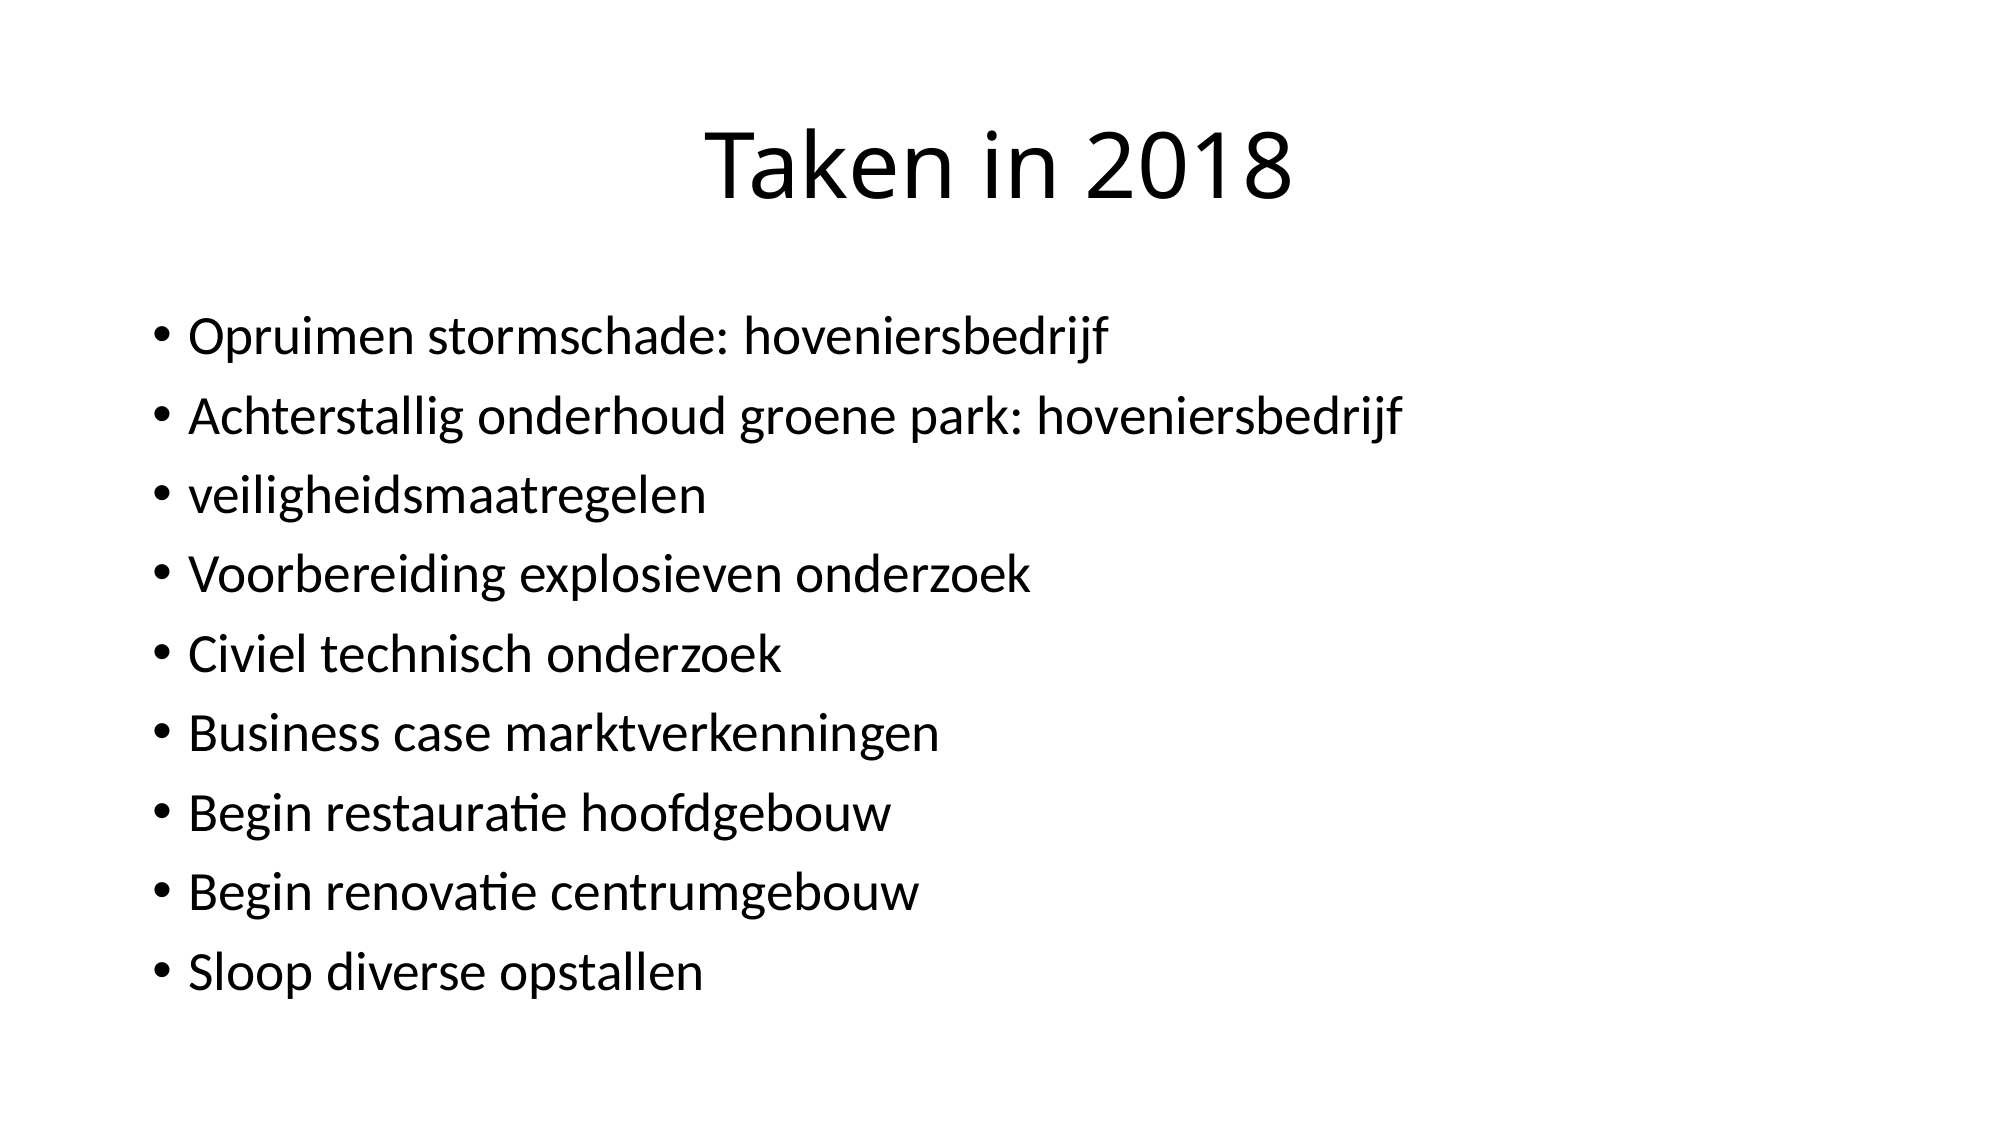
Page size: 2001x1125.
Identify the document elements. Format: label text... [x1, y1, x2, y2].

title Taken in 2018 [137, 59, 1863, 278]
list Opruimen stormschade: hoveniersbedrijf Achterstallig onderhoud groene park: hoveniersbedrijf veiligheidsmaatregelen Voorbereiding explosieven onderzoek Civiel technisch onderzoek Business case marktverkenningen Begin restauratie hoofdgebouw Begin renovatie centrumgebouw Sloop diverse opstallen [137, 299, 1863, 1014]
